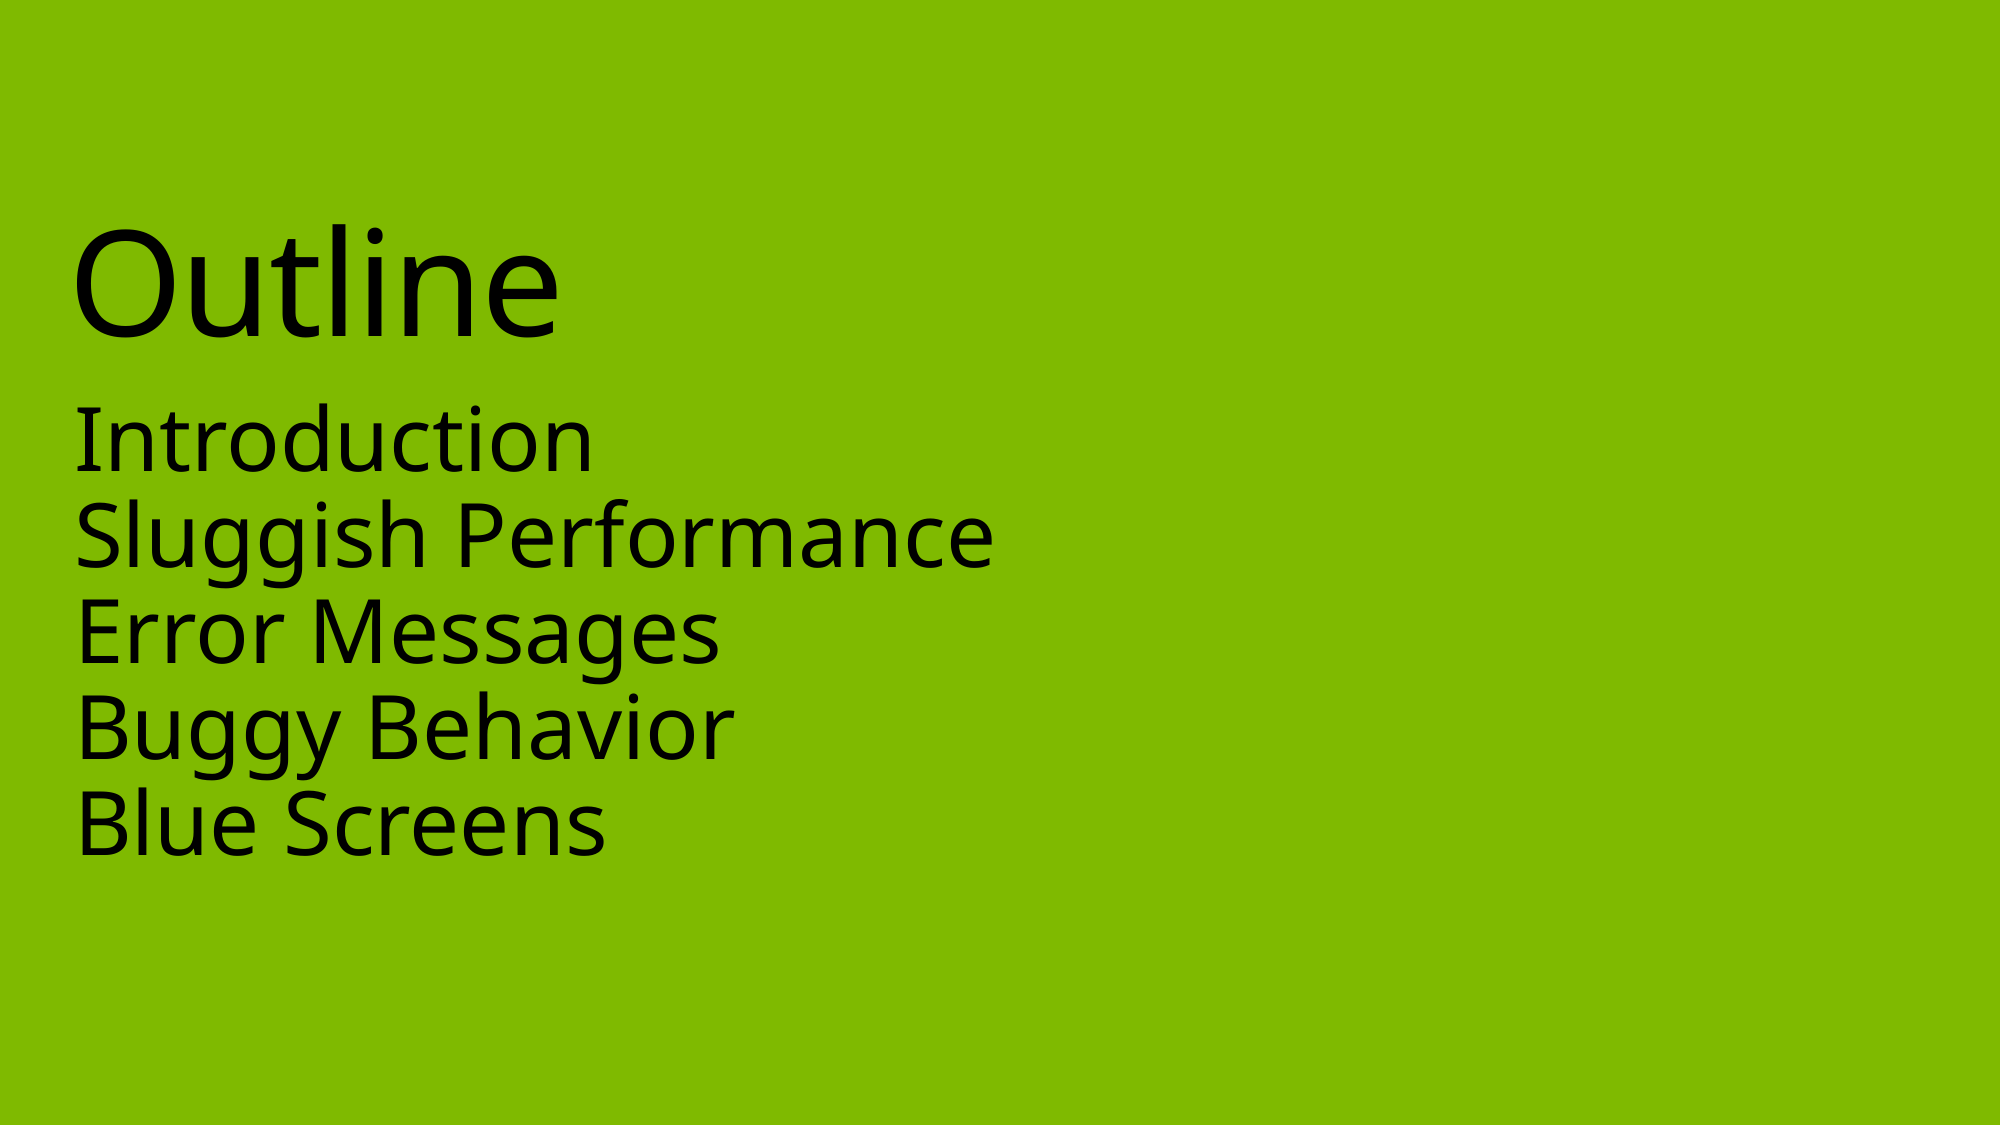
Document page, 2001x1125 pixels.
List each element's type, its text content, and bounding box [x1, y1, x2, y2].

list Introduction Sluggish Performance Error Messages Buggy Behavior Blue Screens [44, 370, 1662, 931]
title Outline [44, 194, 1662, 370]
